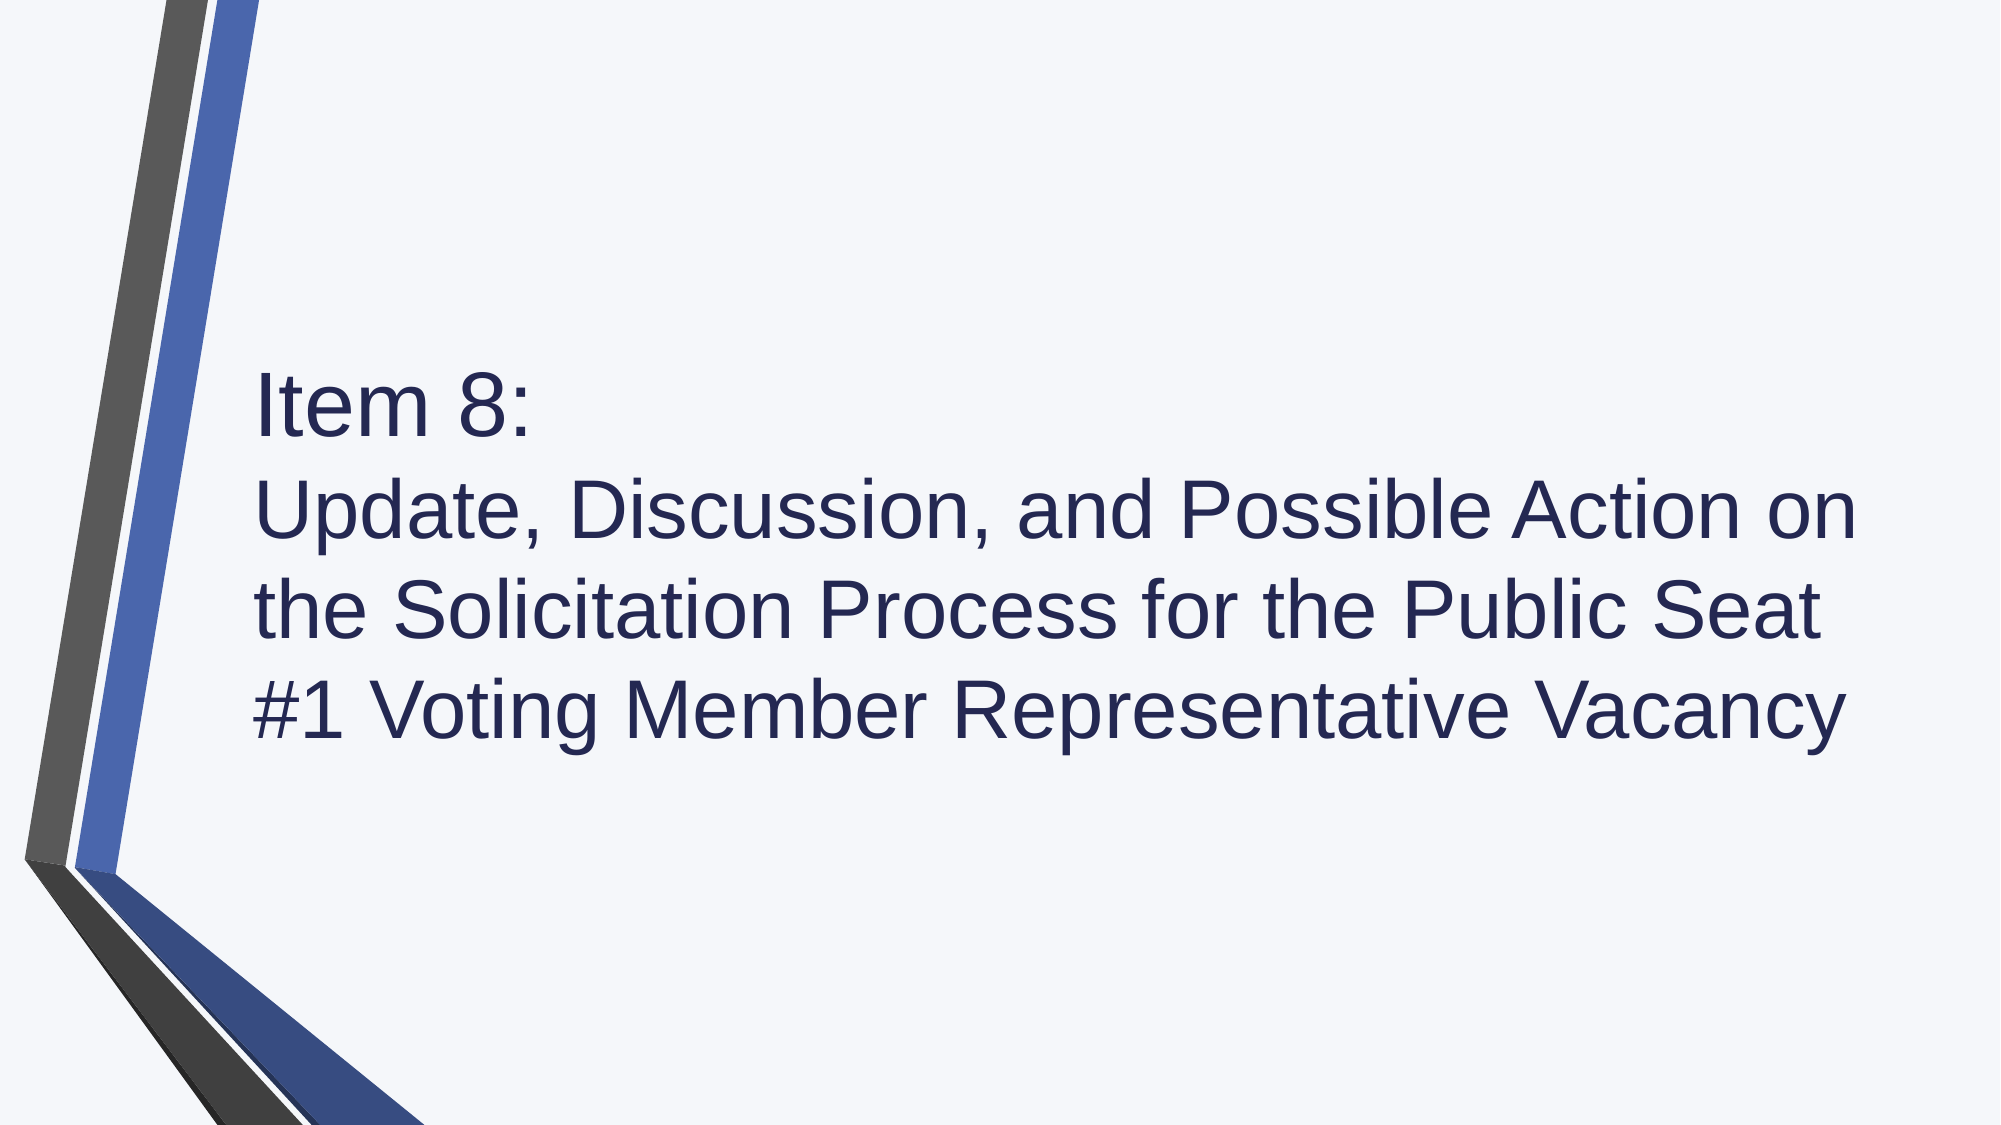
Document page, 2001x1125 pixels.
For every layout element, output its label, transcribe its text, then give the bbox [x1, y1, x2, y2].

title Item 8: Update, Discussion, and Possible Action on the Solicitation Process for the Public Seat #1 Voting Member Representative Vacancy [238, 345, 1939, 923]
